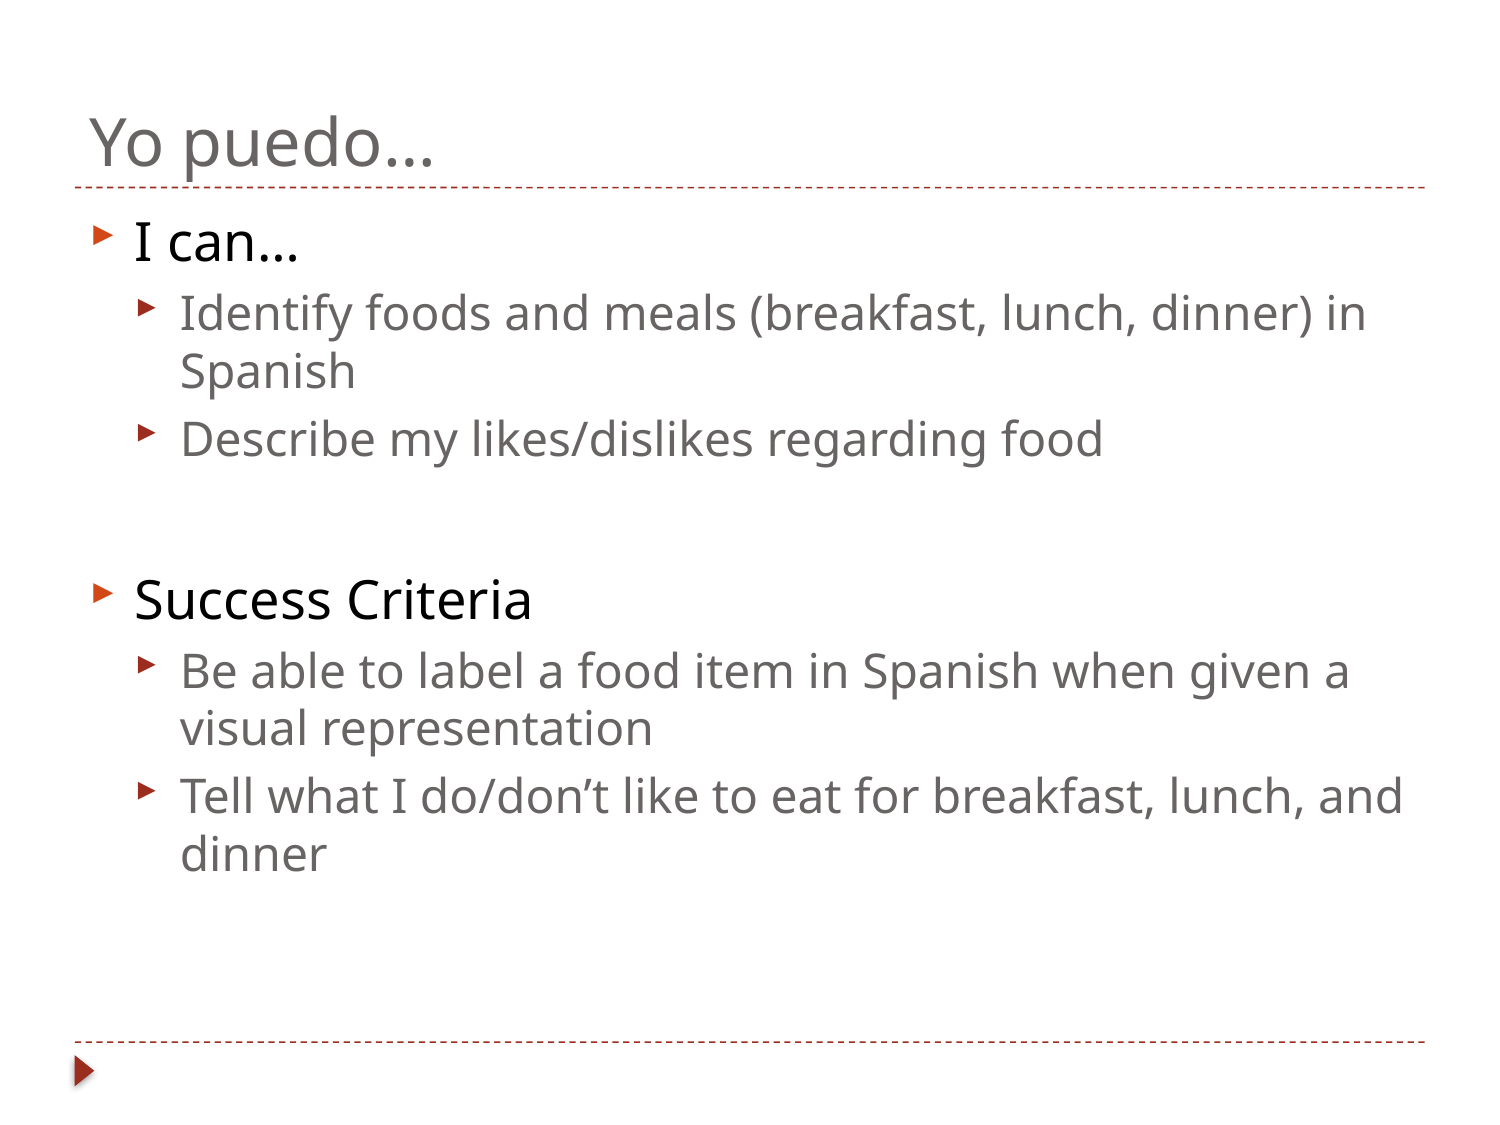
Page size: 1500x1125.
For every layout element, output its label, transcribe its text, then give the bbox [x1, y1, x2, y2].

title Yo puedo… [75, 24, 1425, 188]
list I can… Identify foods and meals (breakfast, lunch, dinner) in Spanish Describe my likes/dislikes regarding food Success Criteria Be able to label a food item in Spanish when given a visual representation Tell what I do/don’t like to eat for breakfast, lunch, and dinner [75, 200, 1425, 1010]
